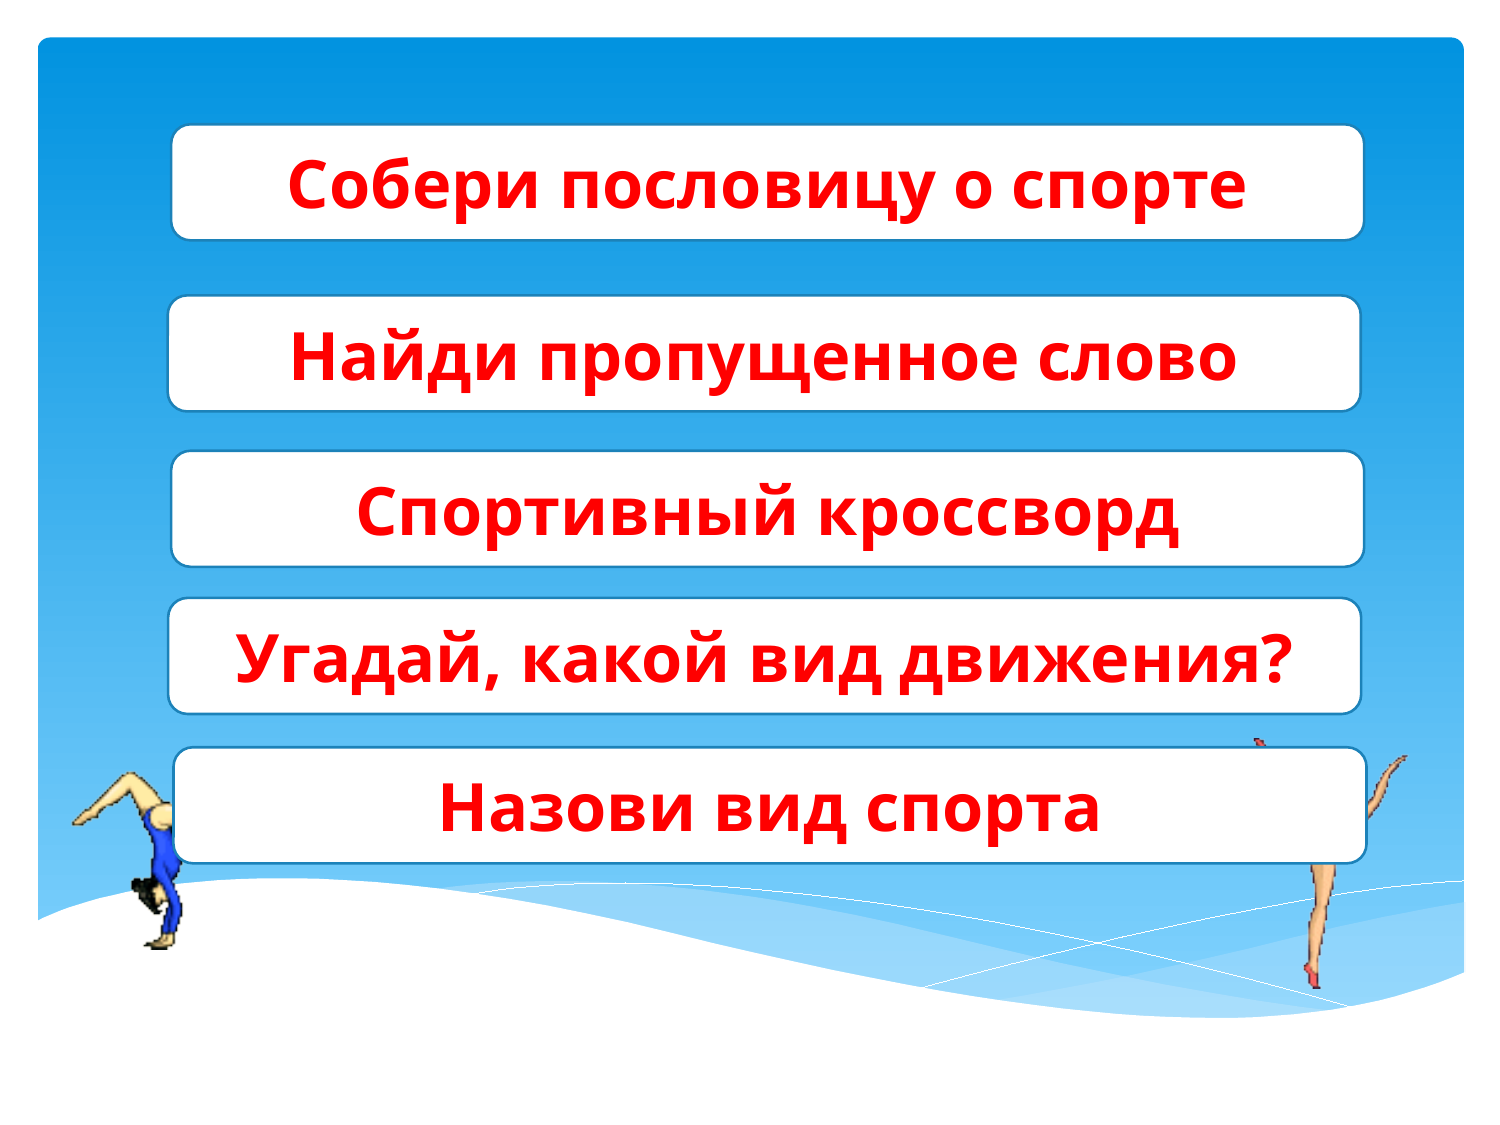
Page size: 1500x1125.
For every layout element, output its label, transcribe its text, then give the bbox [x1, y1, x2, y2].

text_box Найди пропущенное слово [166, 294, 1363, 413]
text_box Собери пословицу о спорте [169, 122, 1366, 242]
picture [70, 691, 213, 950]
picture [1230, 738, 1425, 989]
text_box Спортивный кроссворд [169, 449, 1366, 569]
text_box Назови вид спорта [218, 745, 1224, 865]
text_box Угадай, какой вид движения? [166, 596, 1363, 716]
